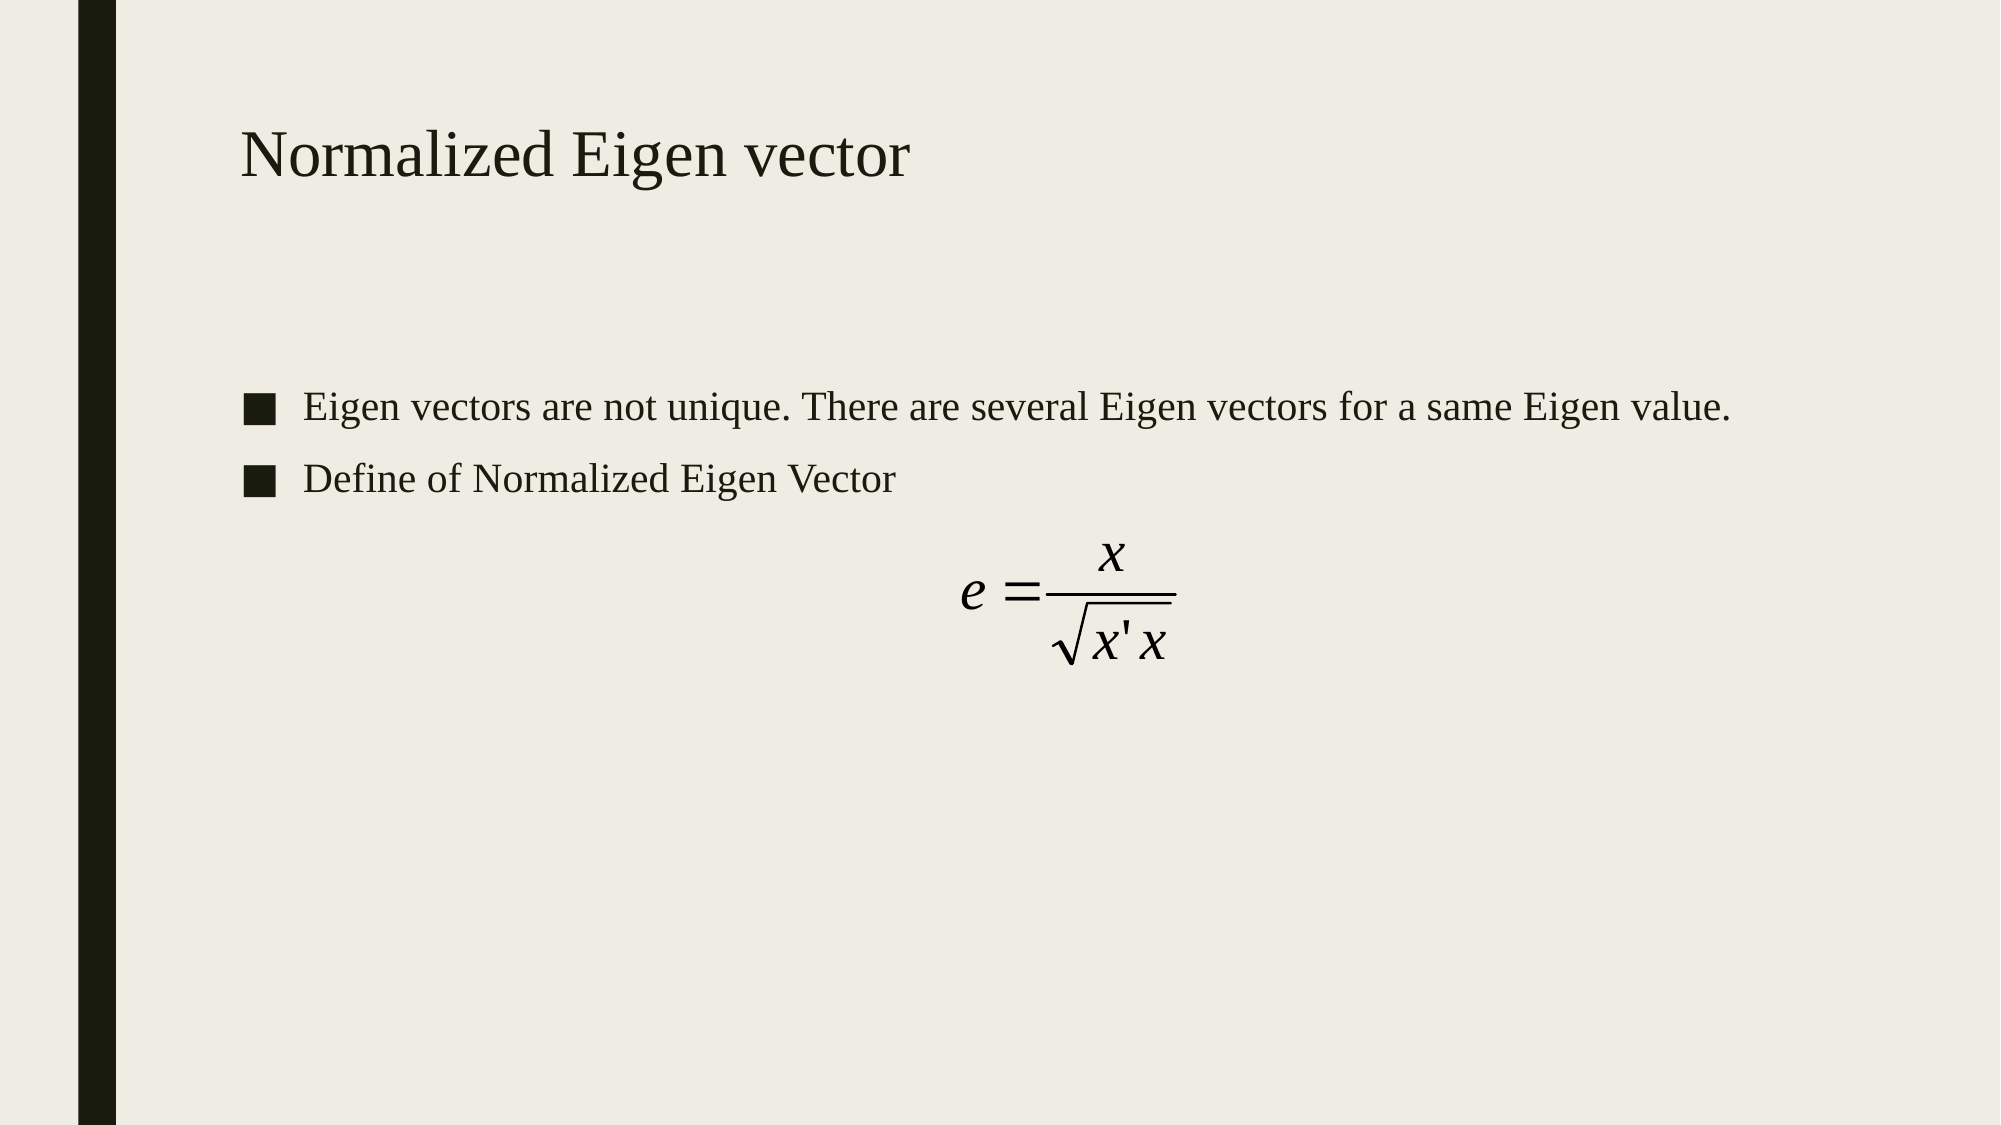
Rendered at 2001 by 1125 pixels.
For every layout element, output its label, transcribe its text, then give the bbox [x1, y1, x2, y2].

list Eigen vectors are not unique. There are several Eigen vectors for a same Eigen value. Define of Normalized Eigen Vector [225, 375, 1800, 963]
title Normalized Eigen vector [225, 112, 1800, 259]
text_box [951, 515, 1189, 679]
